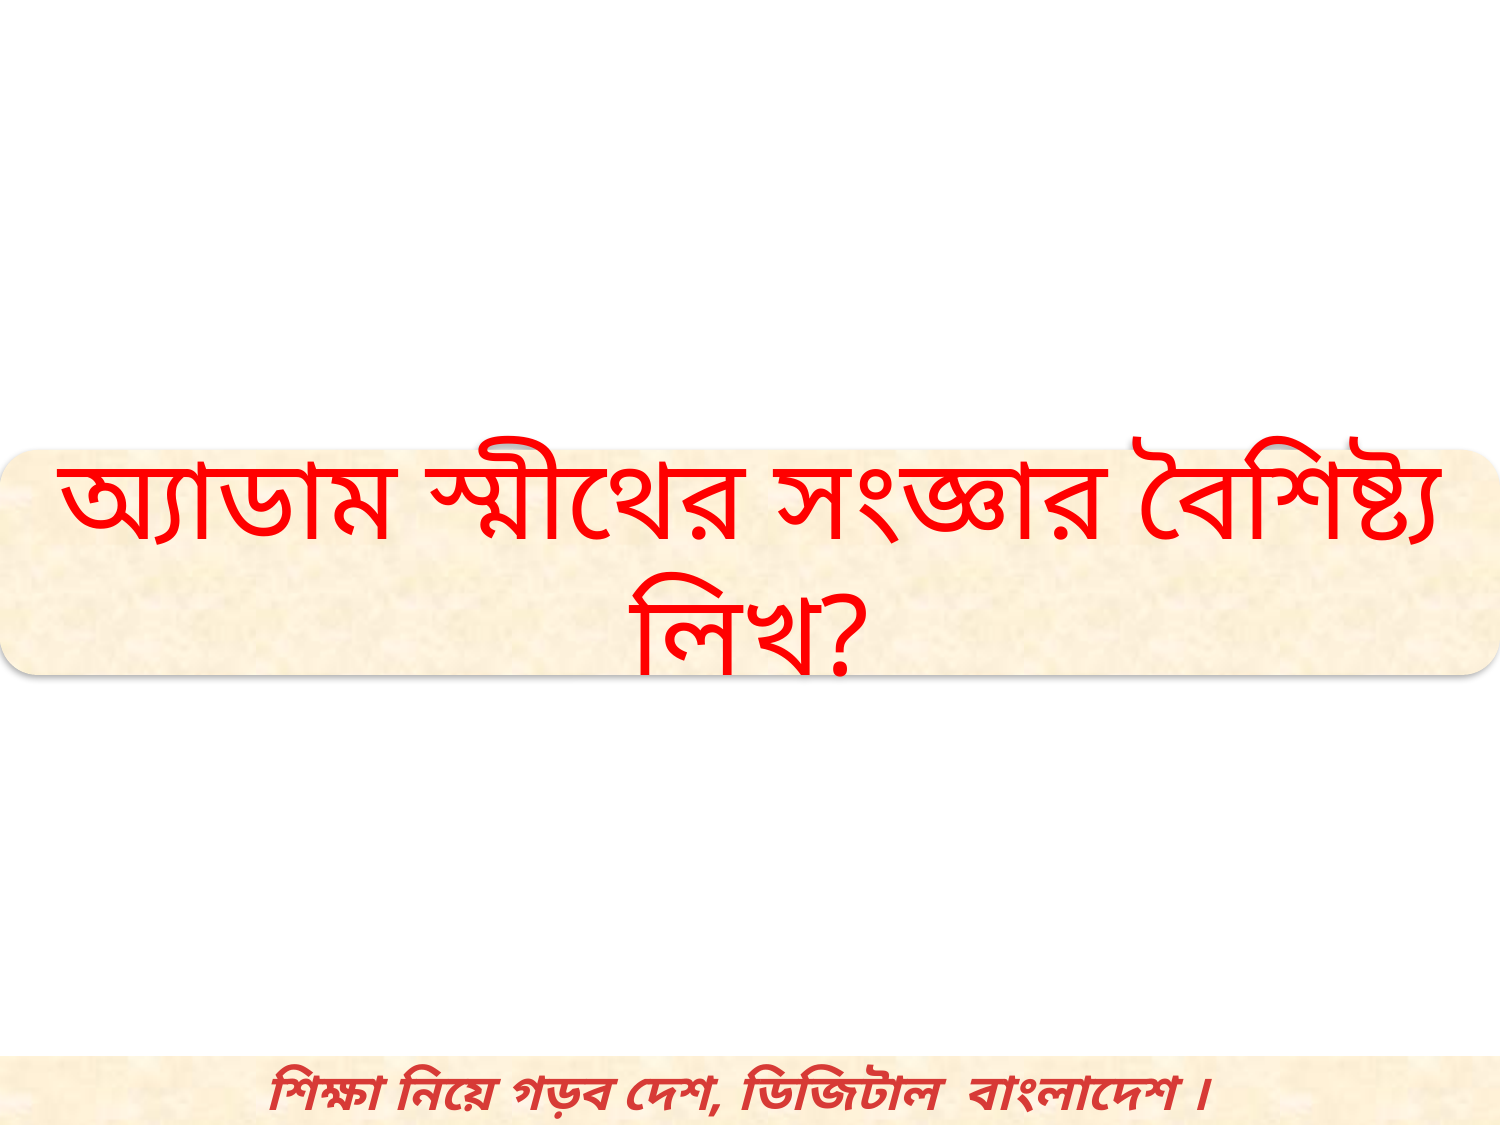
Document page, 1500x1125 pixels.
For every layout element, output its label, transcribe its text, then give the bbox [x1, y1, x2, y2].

text_box অ্যাডাম স্মীথের সংজ্ঞার বৈশিষ্ট্য লিখ? [0, 447, 1500, 678]
footer শিক্ষা নিয়ে গড়ব দেশ, ডিজিটাল বাংলাদেশ । [0, 1056, 1500, 1125]
